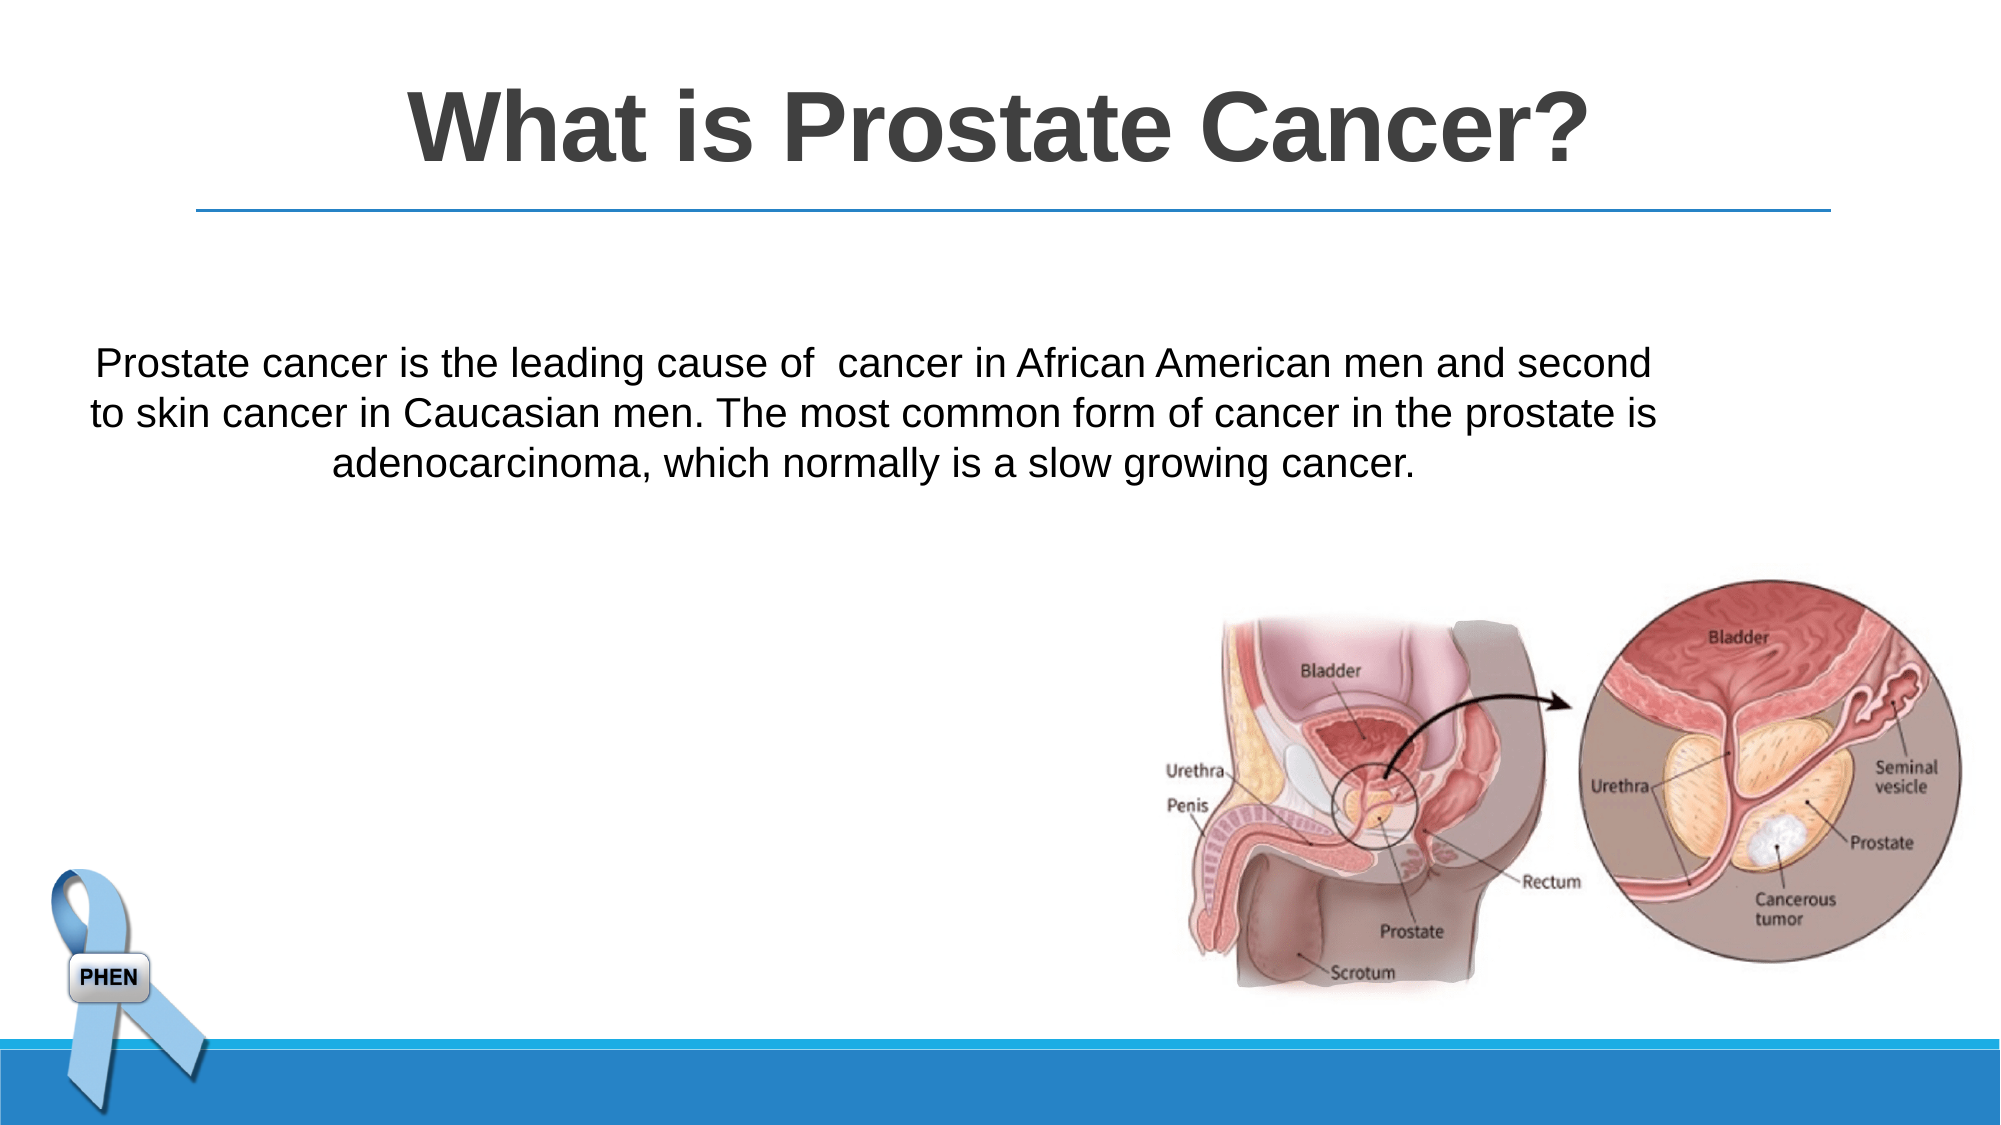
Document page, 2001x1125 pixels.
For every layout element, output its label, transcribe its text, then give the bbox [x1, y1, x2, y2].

picture [1155, 561, 1985, 1018]
title What is Prostate Cancer? [174, 27, 1825, 190]
picture [1, 864, 261, 1123]
text_box Prostate cancer is the leading cause of cancer in African American men and second to skin cancer in Caucasian men. The most common form of cancer in the prostate is adenocarcinoma, which normally is a slow growing cancer. [59, 228, 1690, 494]
